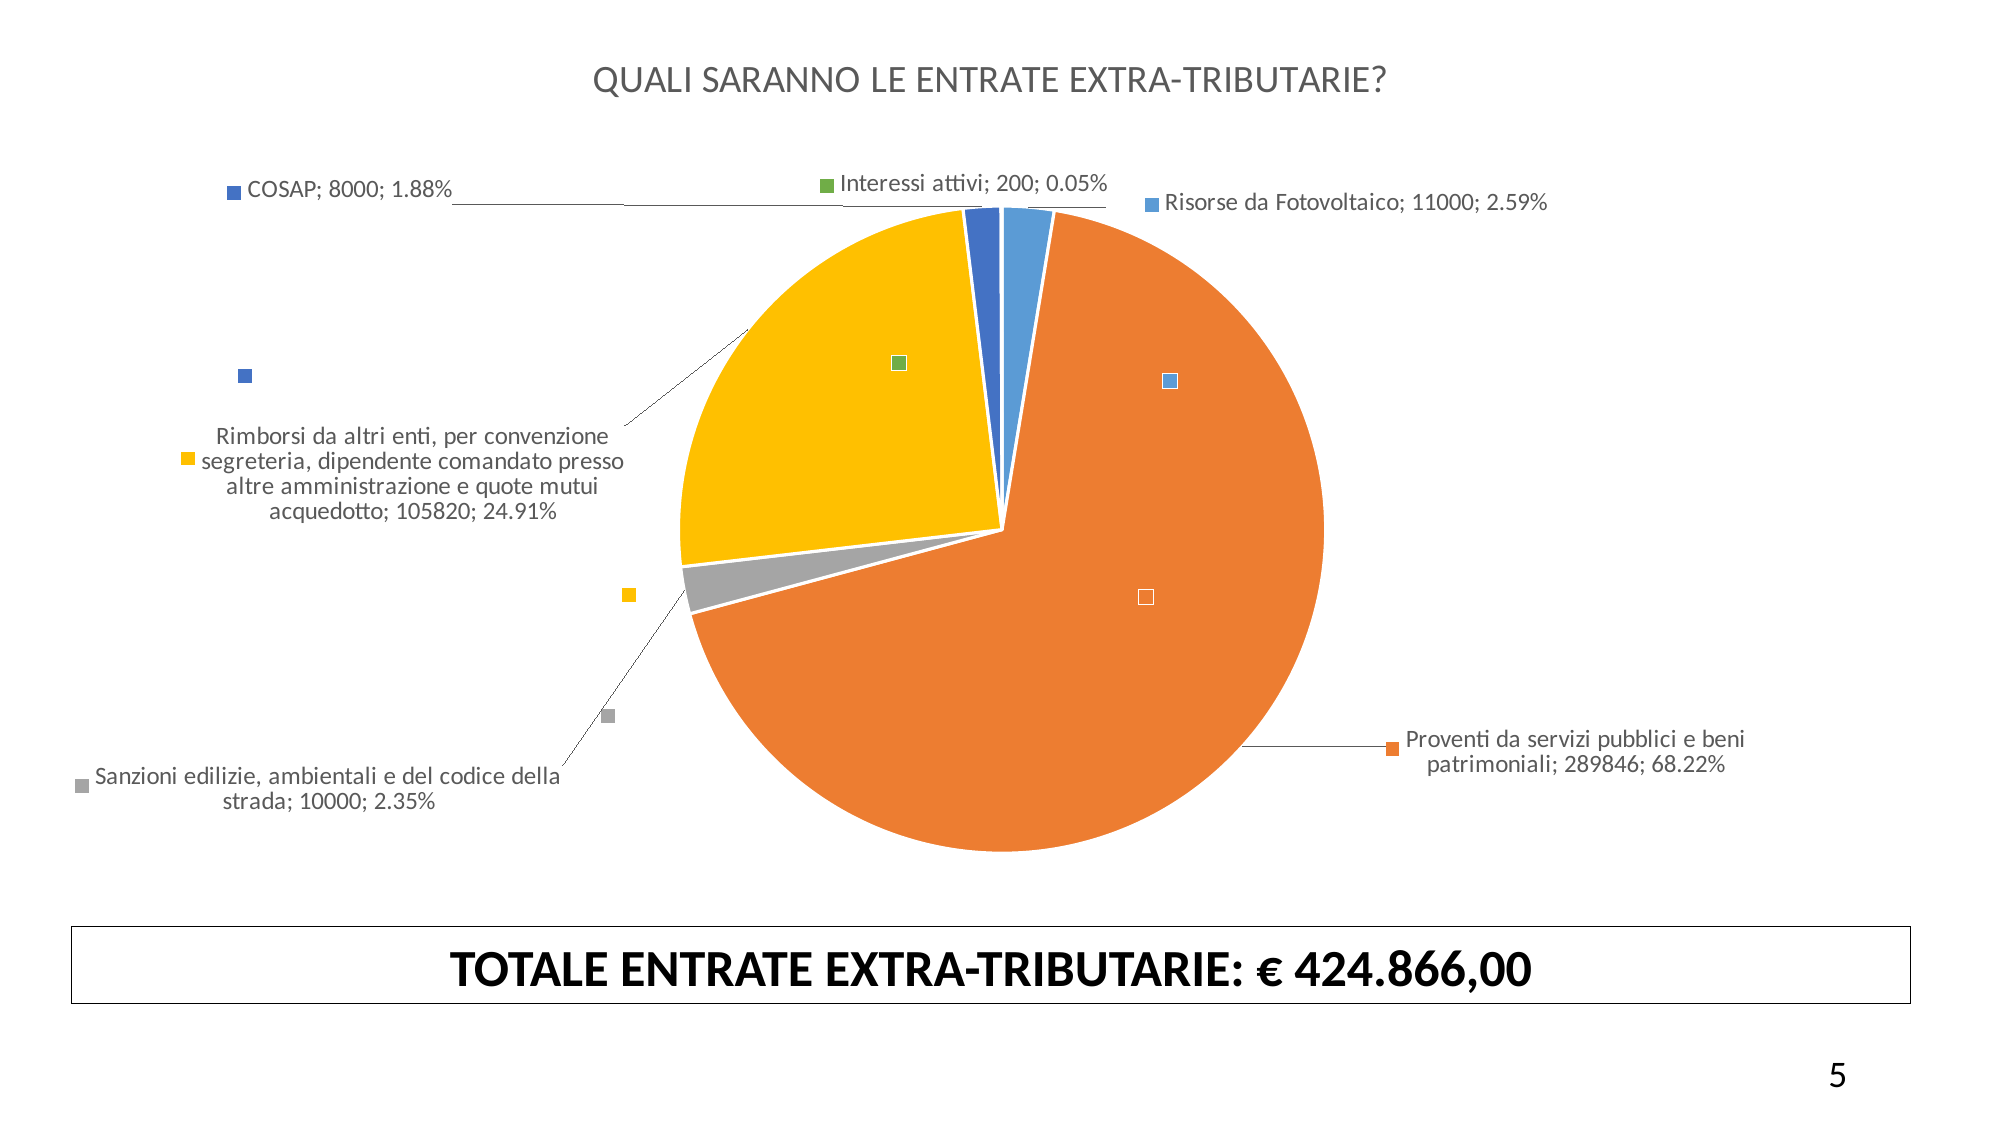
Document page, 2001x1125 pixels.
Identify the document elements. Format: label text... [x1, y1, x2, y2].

text_box 5 [1412, 1042, 1863, 1103]
chart [71, 24, 1911, 913]
text_box TOTALE ENTRATE EXTRA-TRIBUTARIE: € 424.866,00 [71, 926, 1911, 1004]
